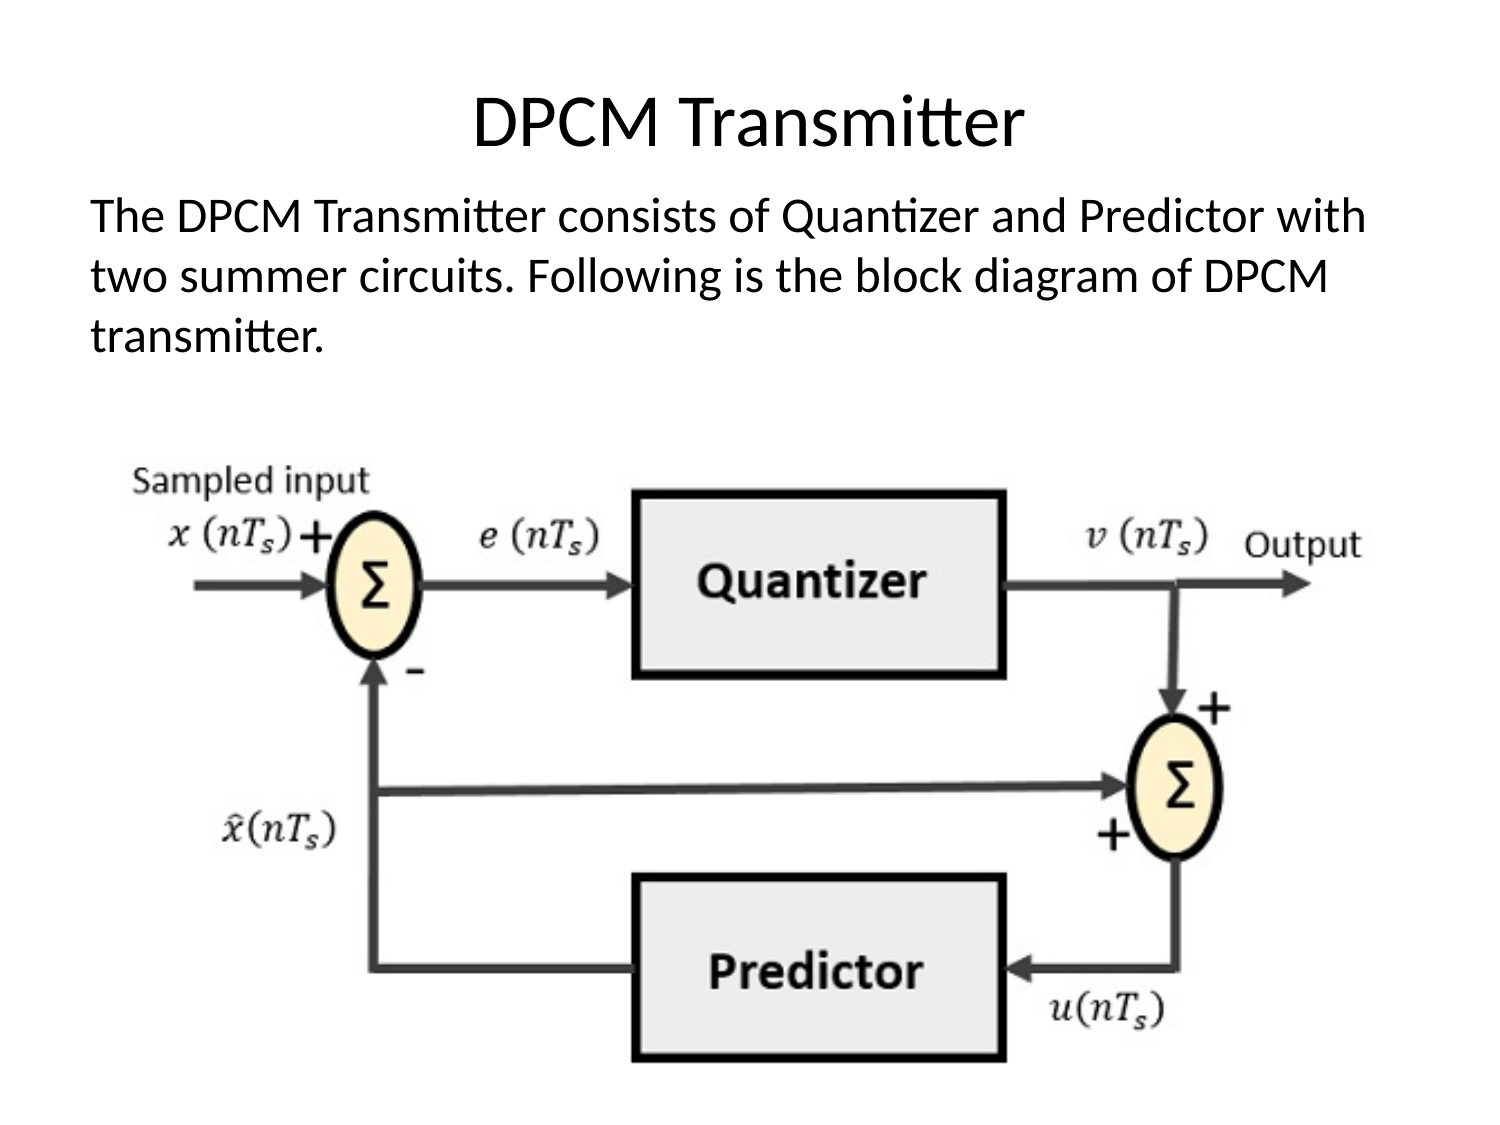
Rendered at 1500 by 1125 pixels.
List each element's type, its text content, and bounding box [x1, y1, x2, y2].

title DPCM Transmitter [75, 45, 1425, 174]
picture [93, 437, 1419, 1088]
list The DPCM Transmitter consists of Quantizer and Predictor with two summer circuits. Following is the block diagram of DPCM transmitter. [75, 174, 1425, 1005]
